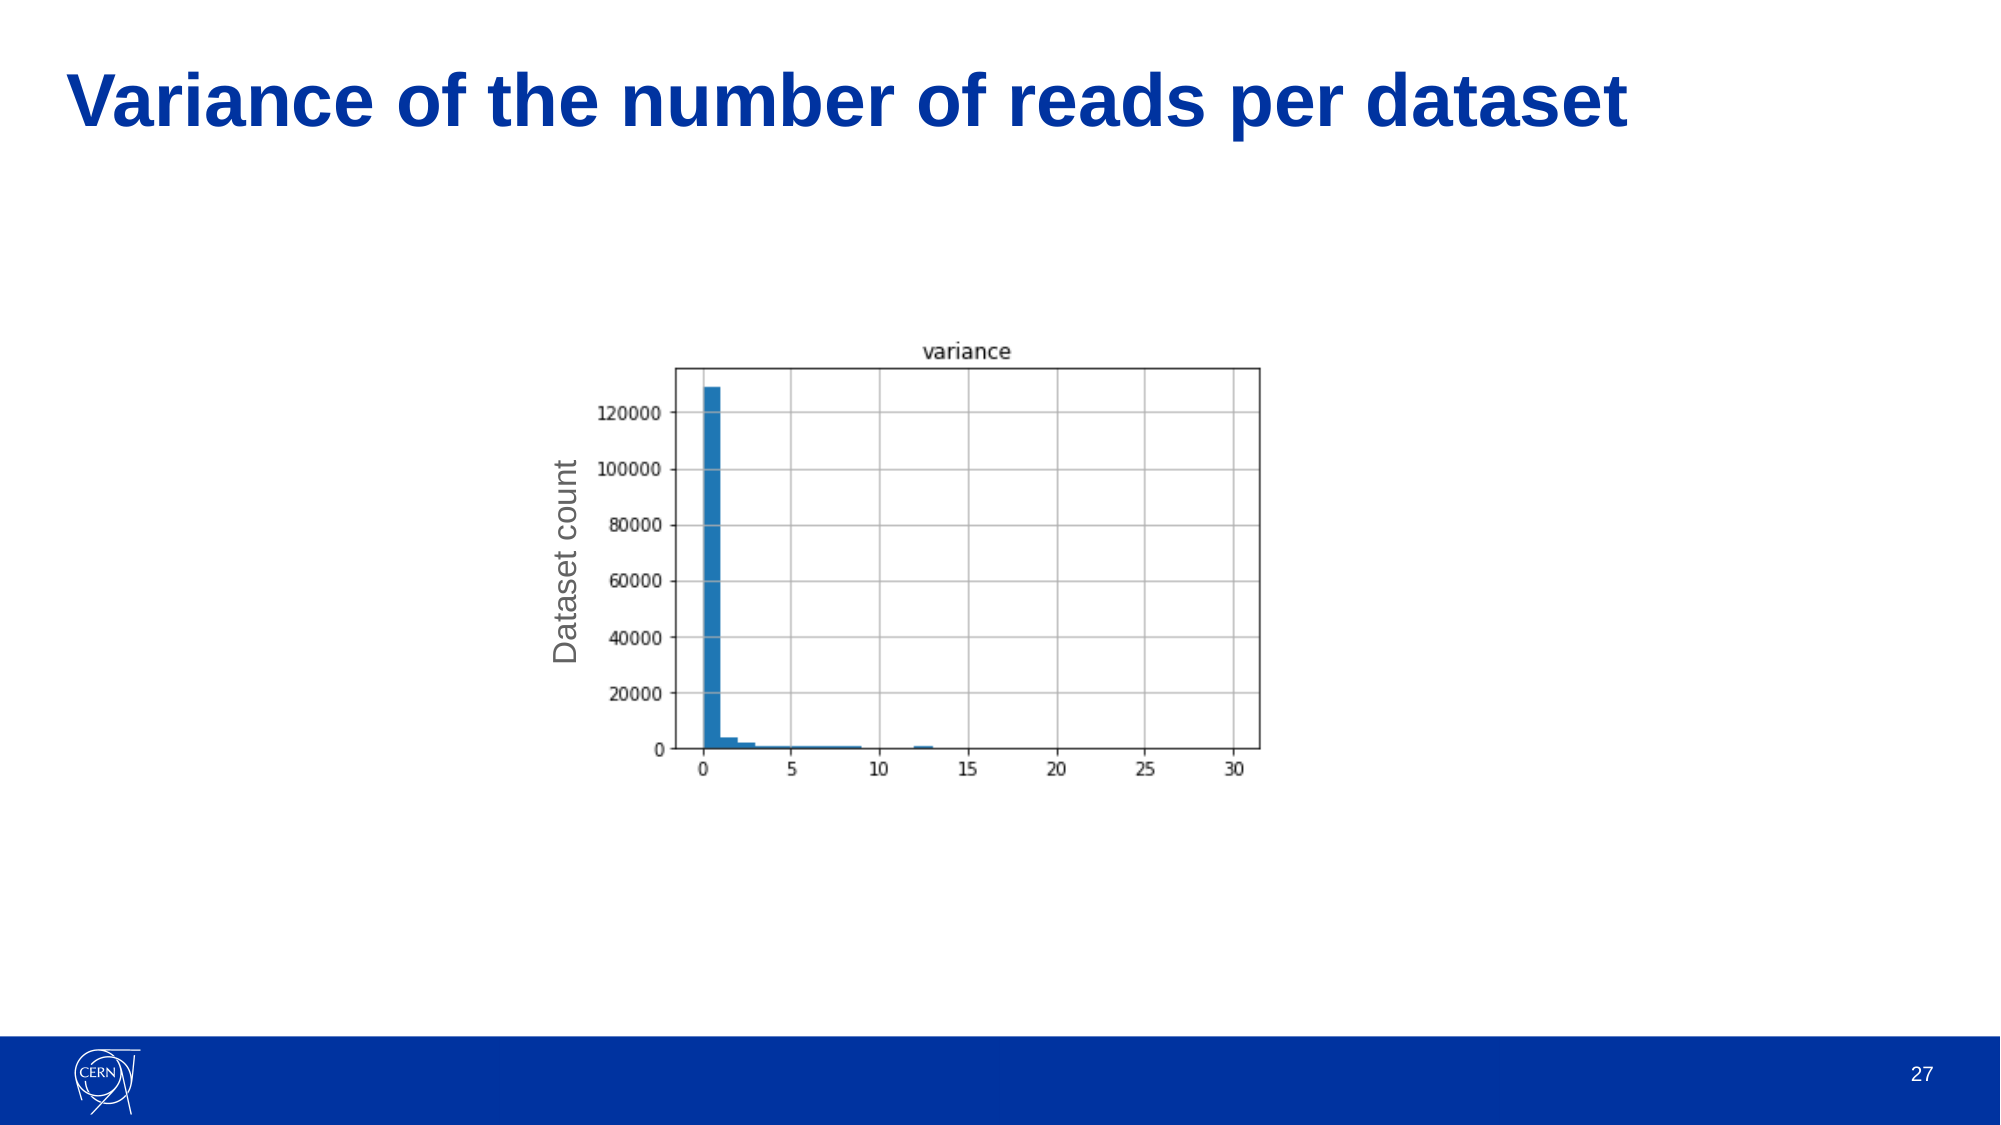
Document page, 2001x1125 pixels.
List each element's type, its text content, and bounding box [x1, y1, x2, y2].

picture [0, 1036, 2000, 1125]
slide_number 27 [1822, 1042, 1934, 1103]
text_box Dataset count [542, 459, 583, 666]
title Variance of the number of reads per dataset [66, 61, 1933, 237]
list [583, 328, 1282, 797]
